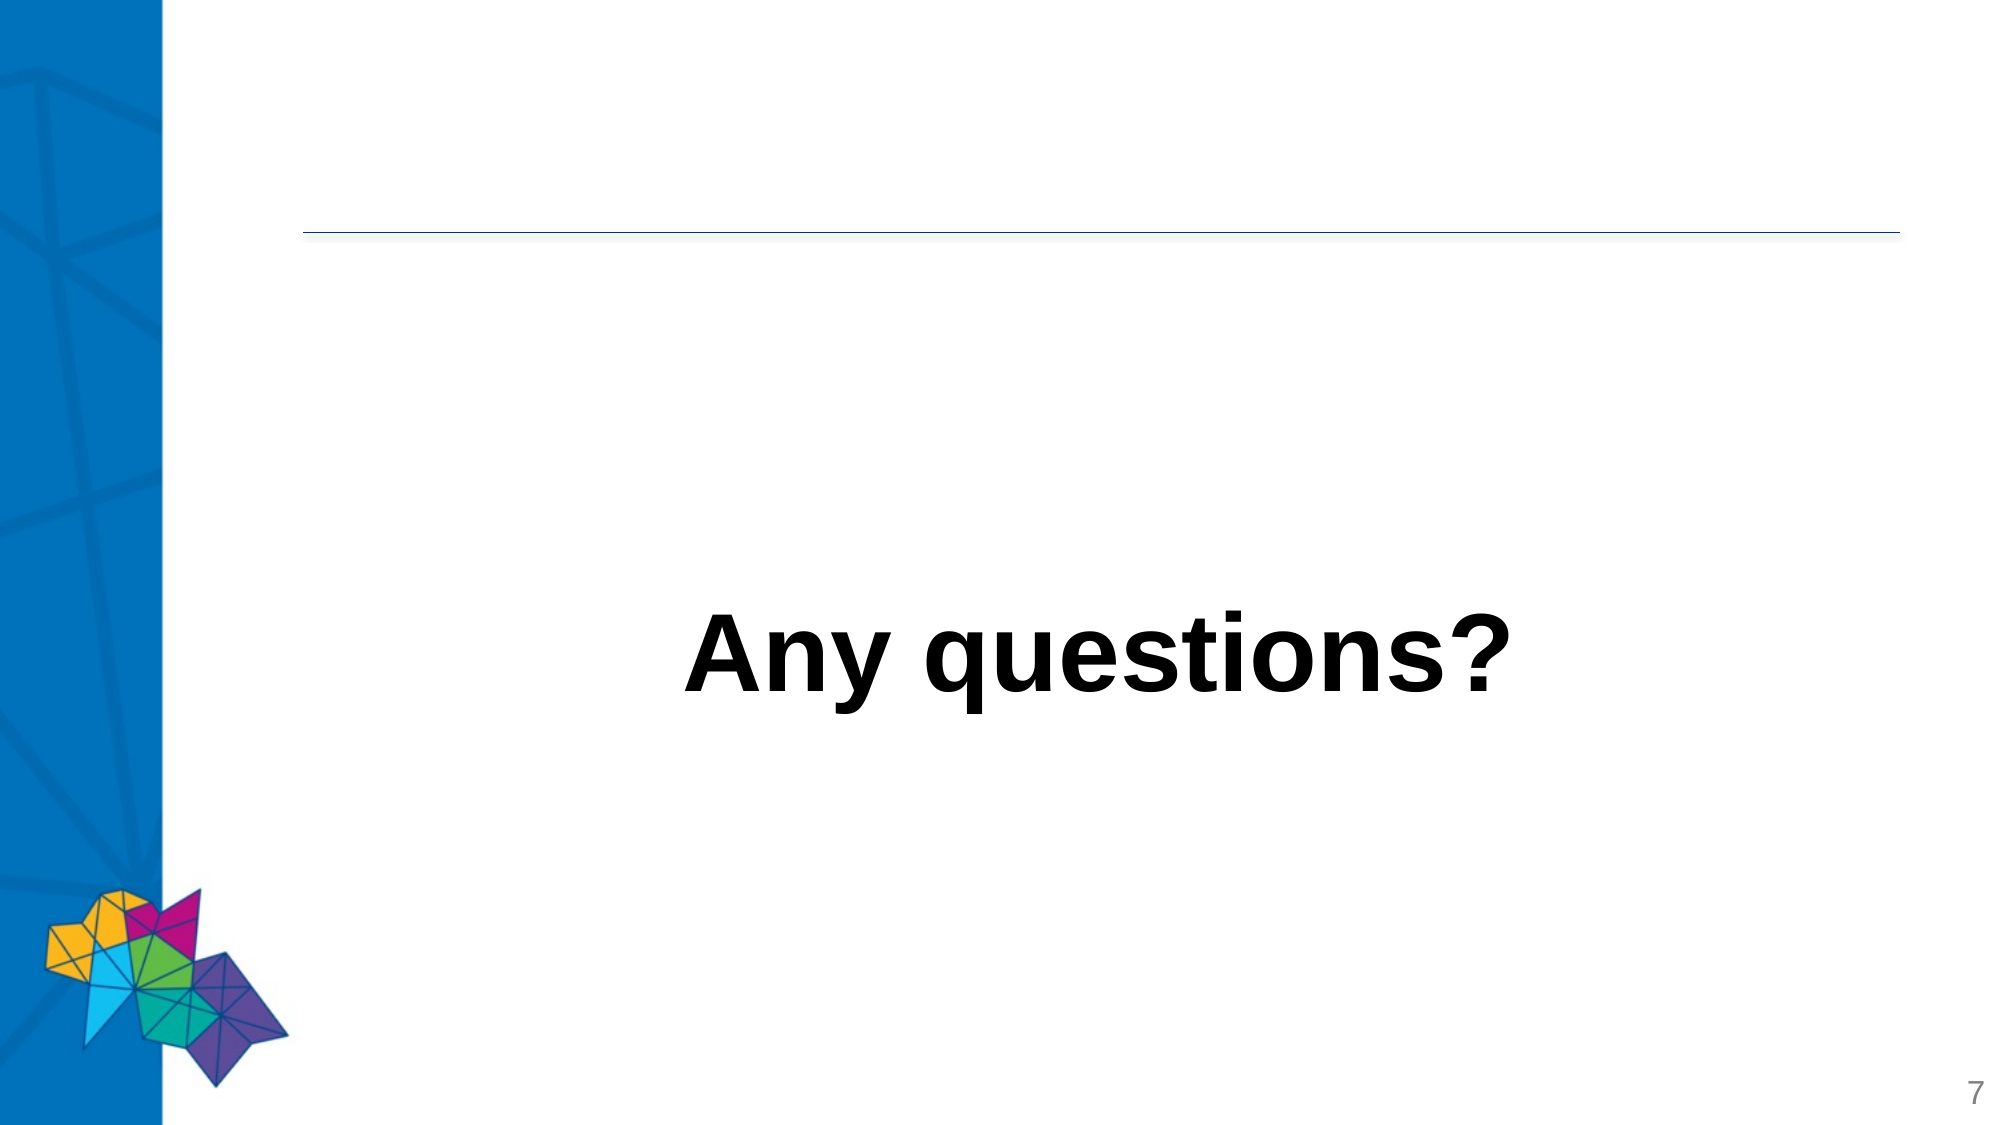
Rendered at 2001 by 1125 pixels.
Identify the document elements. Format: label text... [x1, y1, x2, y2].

picture [0, 0, 2000, 1125]
title Any questions? [513, 348, 1686, 714]
